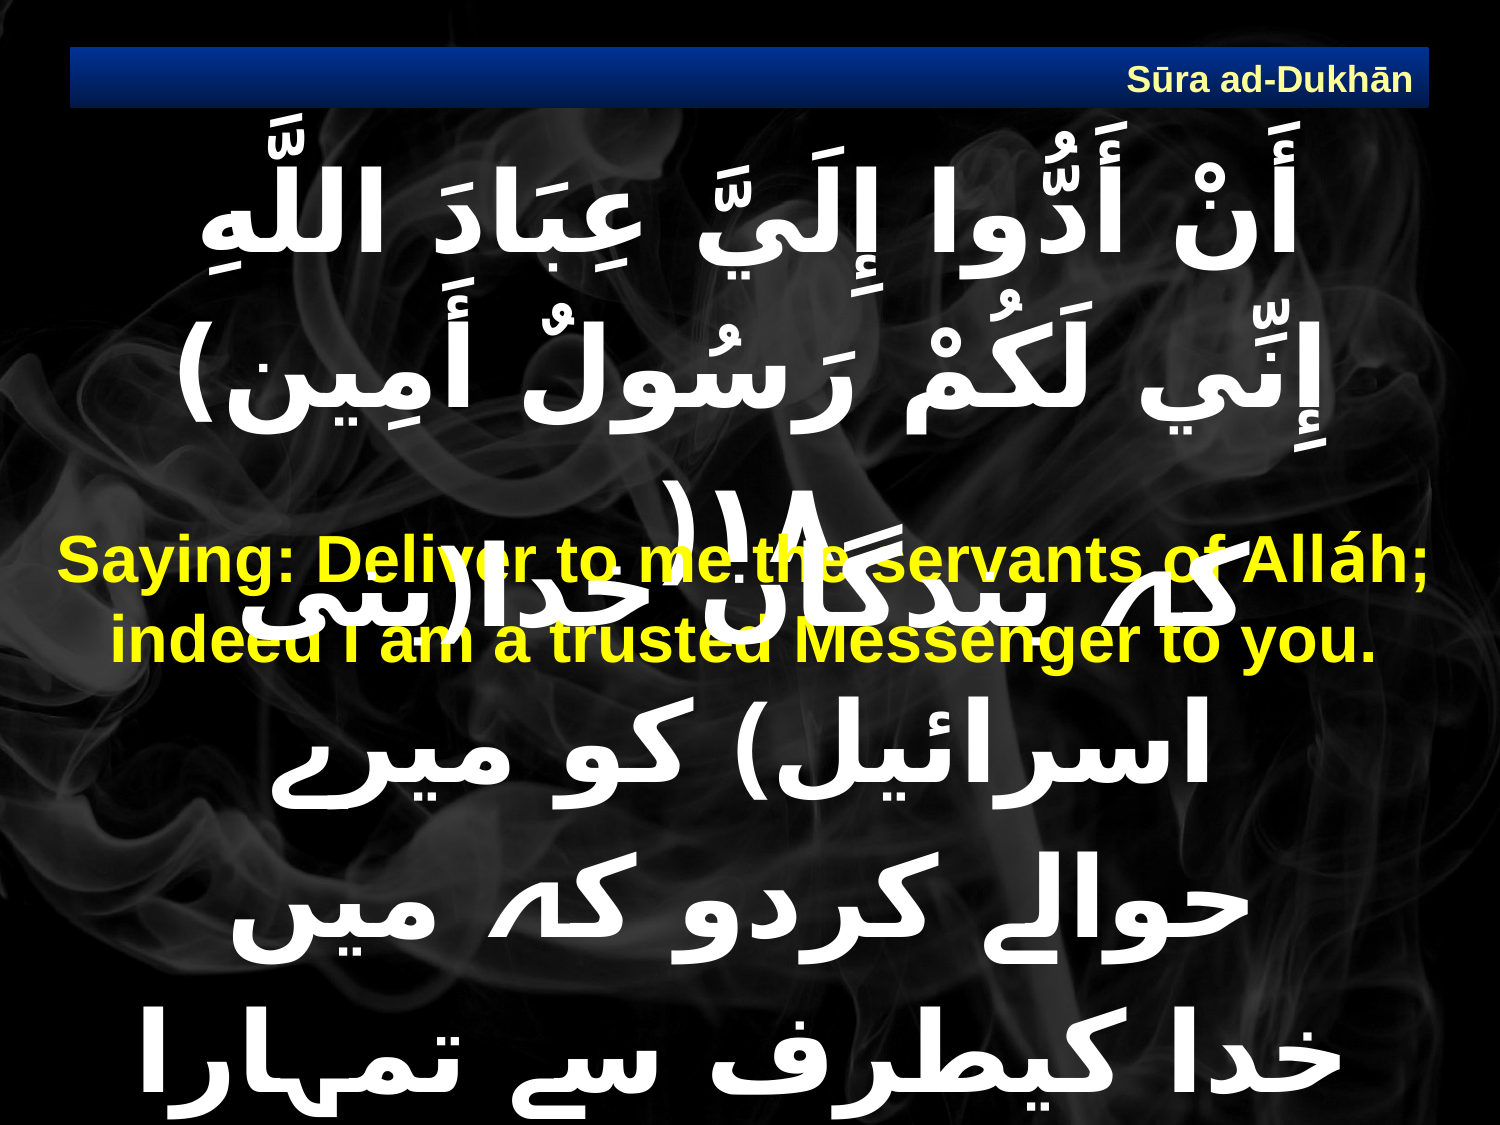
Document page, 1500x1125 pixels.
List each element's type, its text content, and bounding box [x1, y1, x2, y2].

text_box Sūra ad-Dukhān [70, 47, 1429, 108]
subtitle Saying: Deliver to me the servants of Alláh; indeed I am a trusted Messenger to you. [29, 515, 1459, 803]
title أَنْ أَدُّوا إِلَيَّ عِبَادَ اللَّهِ إِنِّي لَكُمْ رَسُولٌ أَمِين) ١٨( [112, 231, 1388, 473]
picture [0, 0, 1500, 1125]
text_box کہ بندگان خدا﴿بنی اسرائیل﴾ کو میرے حوالے کردو کہ میں خدا کیطرف سے تمہارا امانتدار پیغمبر ہوں [105, 761, 1381, 1003]
